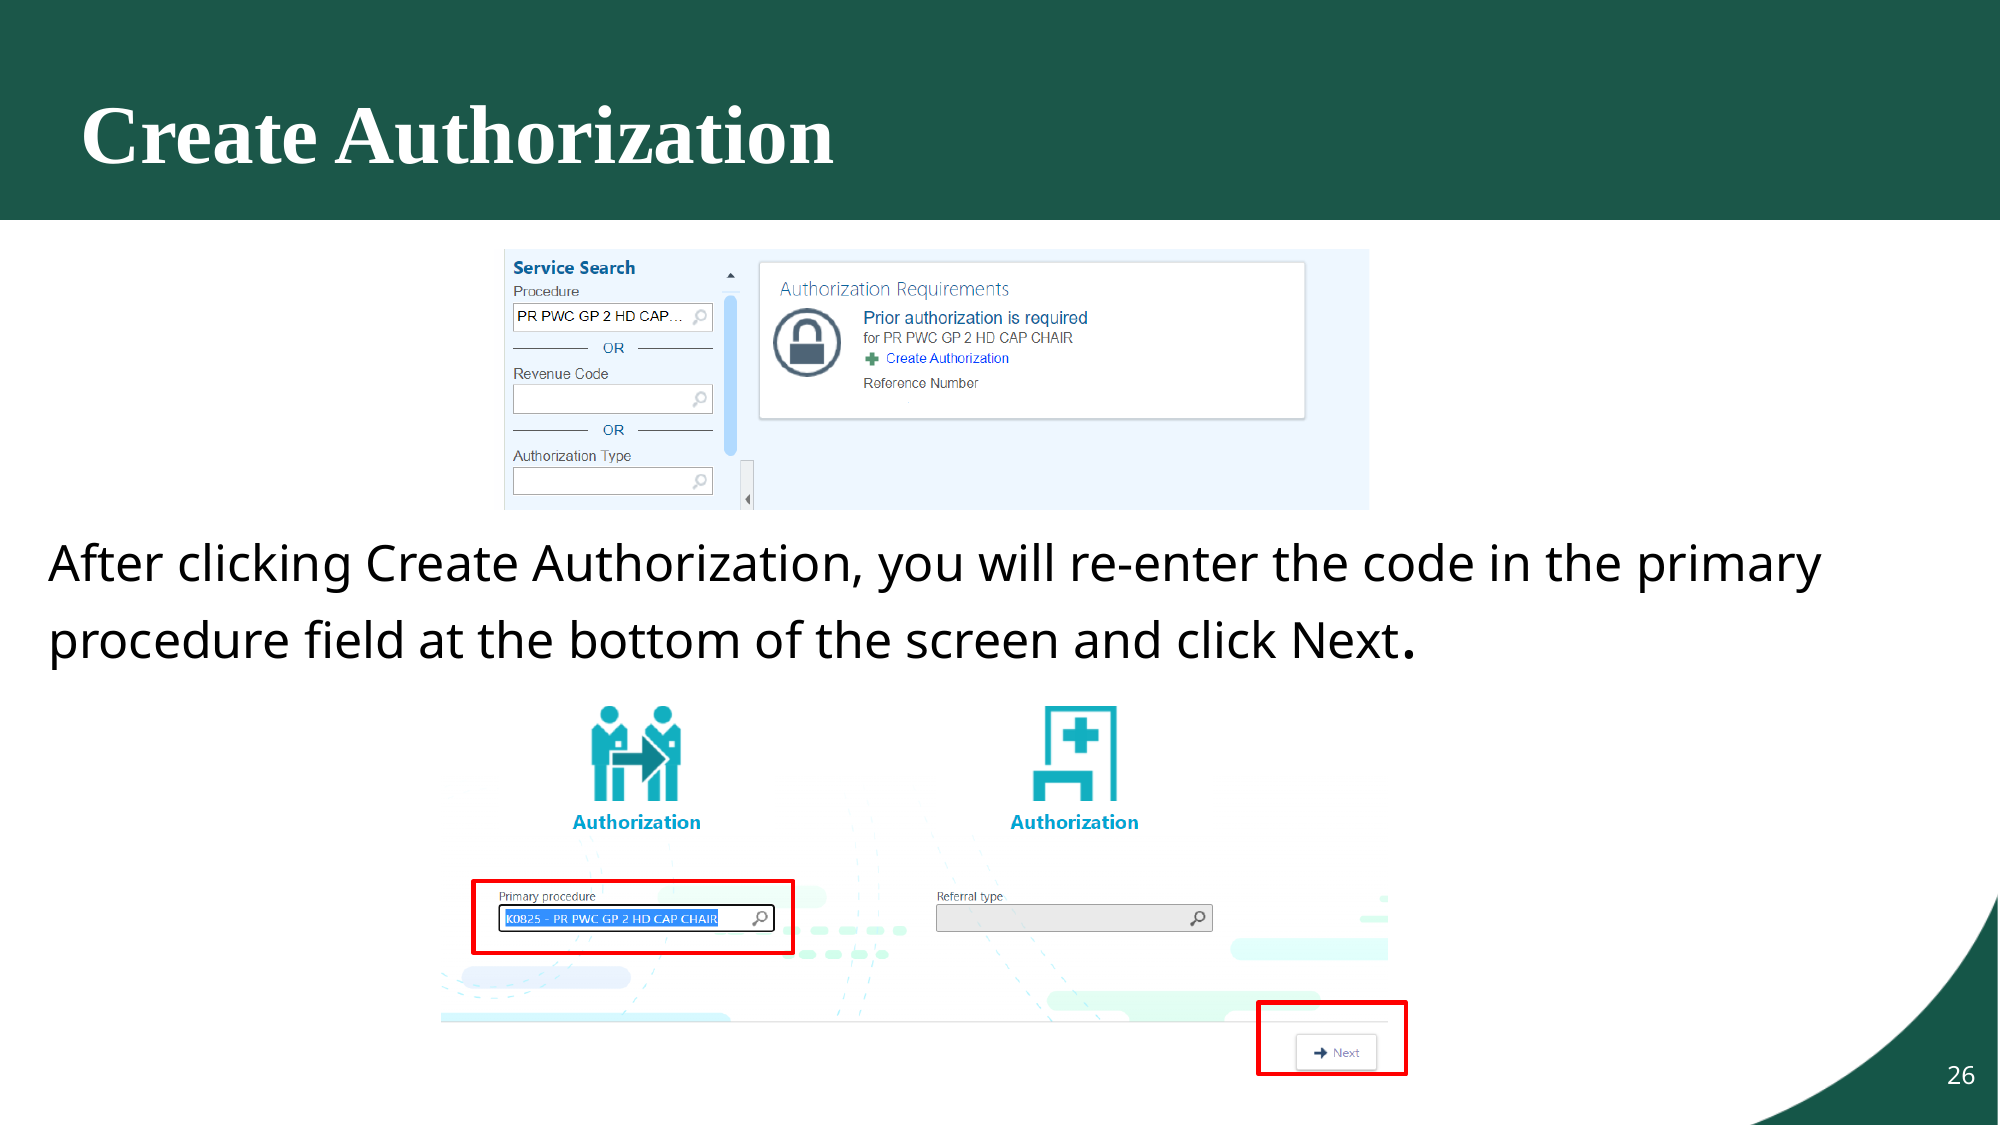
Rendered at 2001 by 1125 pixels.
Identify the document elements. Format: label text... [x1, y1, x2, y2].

picture [490, 248, 1370, 510]
picture [441, 686, 1388, 1076]
text_box Create Authorization [0, 0, 2000, 220]
text_box [1393, 1000, 1408, 1076]
text_box After clicking Create Authorization, you will re-enter the code in the primary procedure field at the bottom of the screen and click Next. [33, 243, 1950, 1098]
